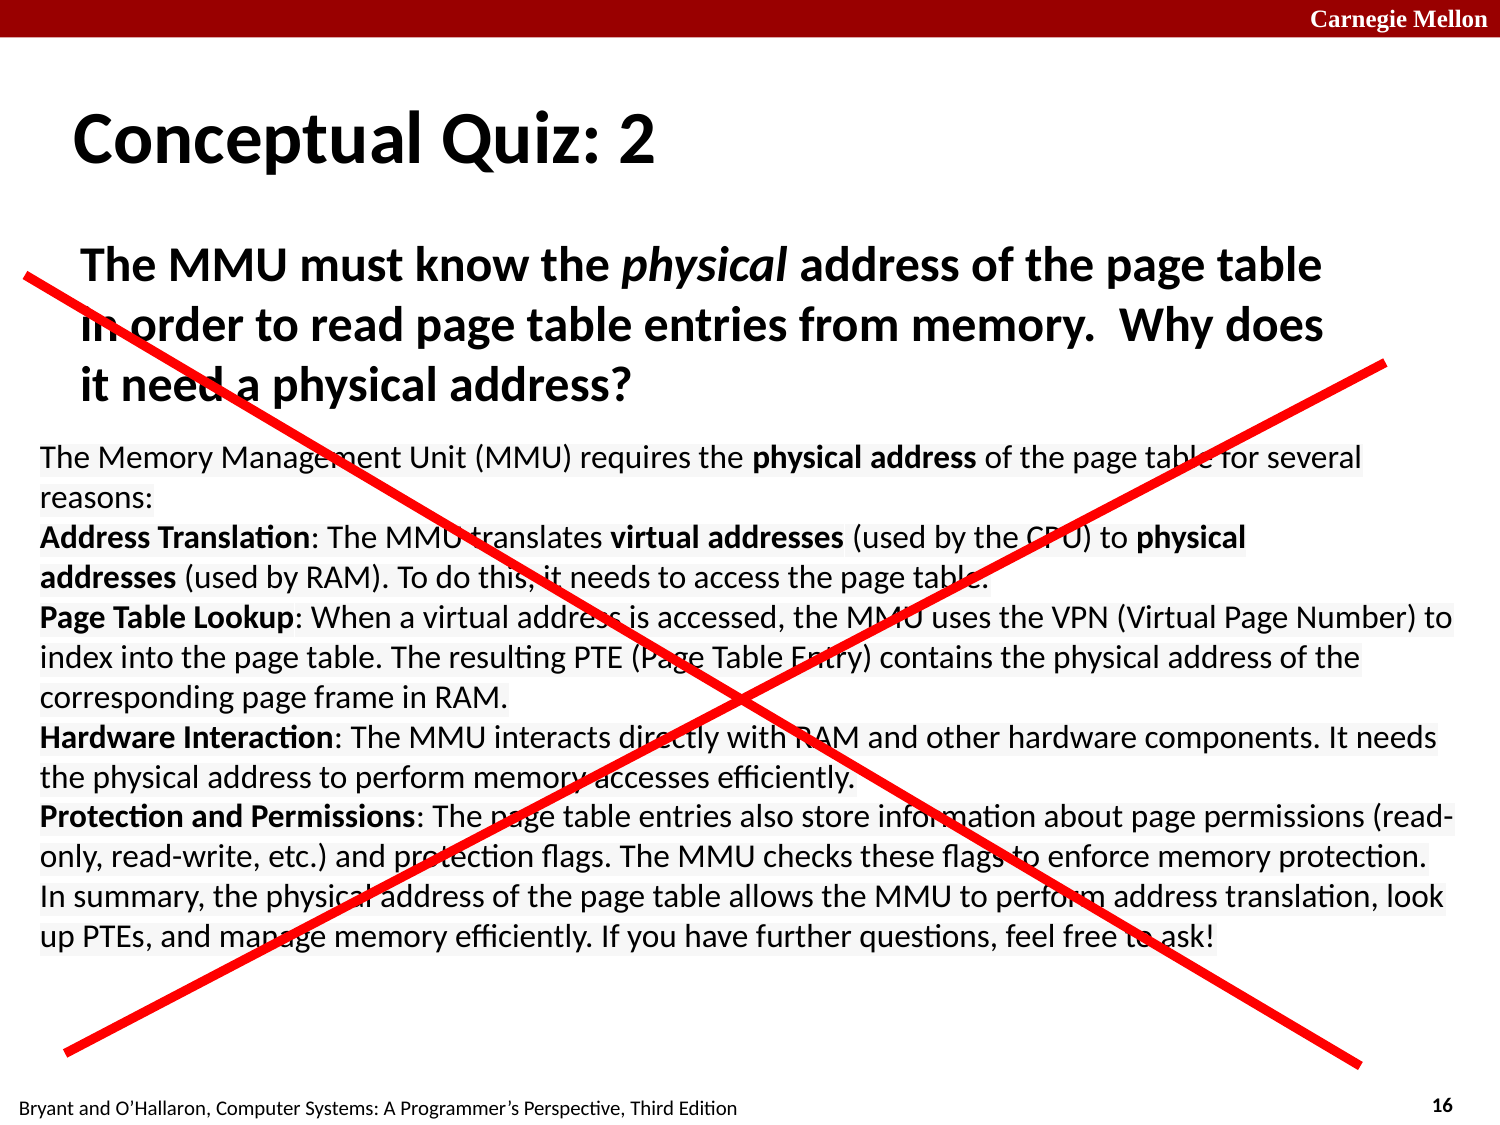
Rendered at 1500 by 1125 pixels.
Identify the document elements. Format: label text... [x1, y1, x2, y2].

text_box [24, 274, 1361, 1067]
title Conceptual Quiz: 2 [58, 71, 1305, 197]
text_box The Memory Management Unit (MMU) requires the physical address of the page table for several reasons: Address Translation: The MMU translates virtual addresses (used by the CPU) to physical addresses (used by RAM). To do this, it needs to access the page table. Page Table Lookup: When a virtual address is accessed, the MMU uses the VPN (Virtual Page Number) to index into the page table. The resulting PTE (Page Table Entry) contains the physical address of the corresponding page frame in RAM. Hardware Interaction: The MMU interacts directly with RAM and other hardware components. It needs the physical address to perform memory accesses efficiently. Protection and Permissions: The page table entries also store information about page permissions (read-only, read-write, etc.) and protection flags. The MMU checks these flags to enforce memory protection. In summary, the physical address of the page table allows the MMU to perform address translation, look up PTEs, and manage memory efficiently. If you have further questions, feel free to ask! [1365, 323, 1475, 1066]
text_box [64, 362, 1386, 1054]
list The MMU must know the physical address of the page table in order to read page table entries from memory. Why does it need a physical address? [64, 223, 1361, 274]
